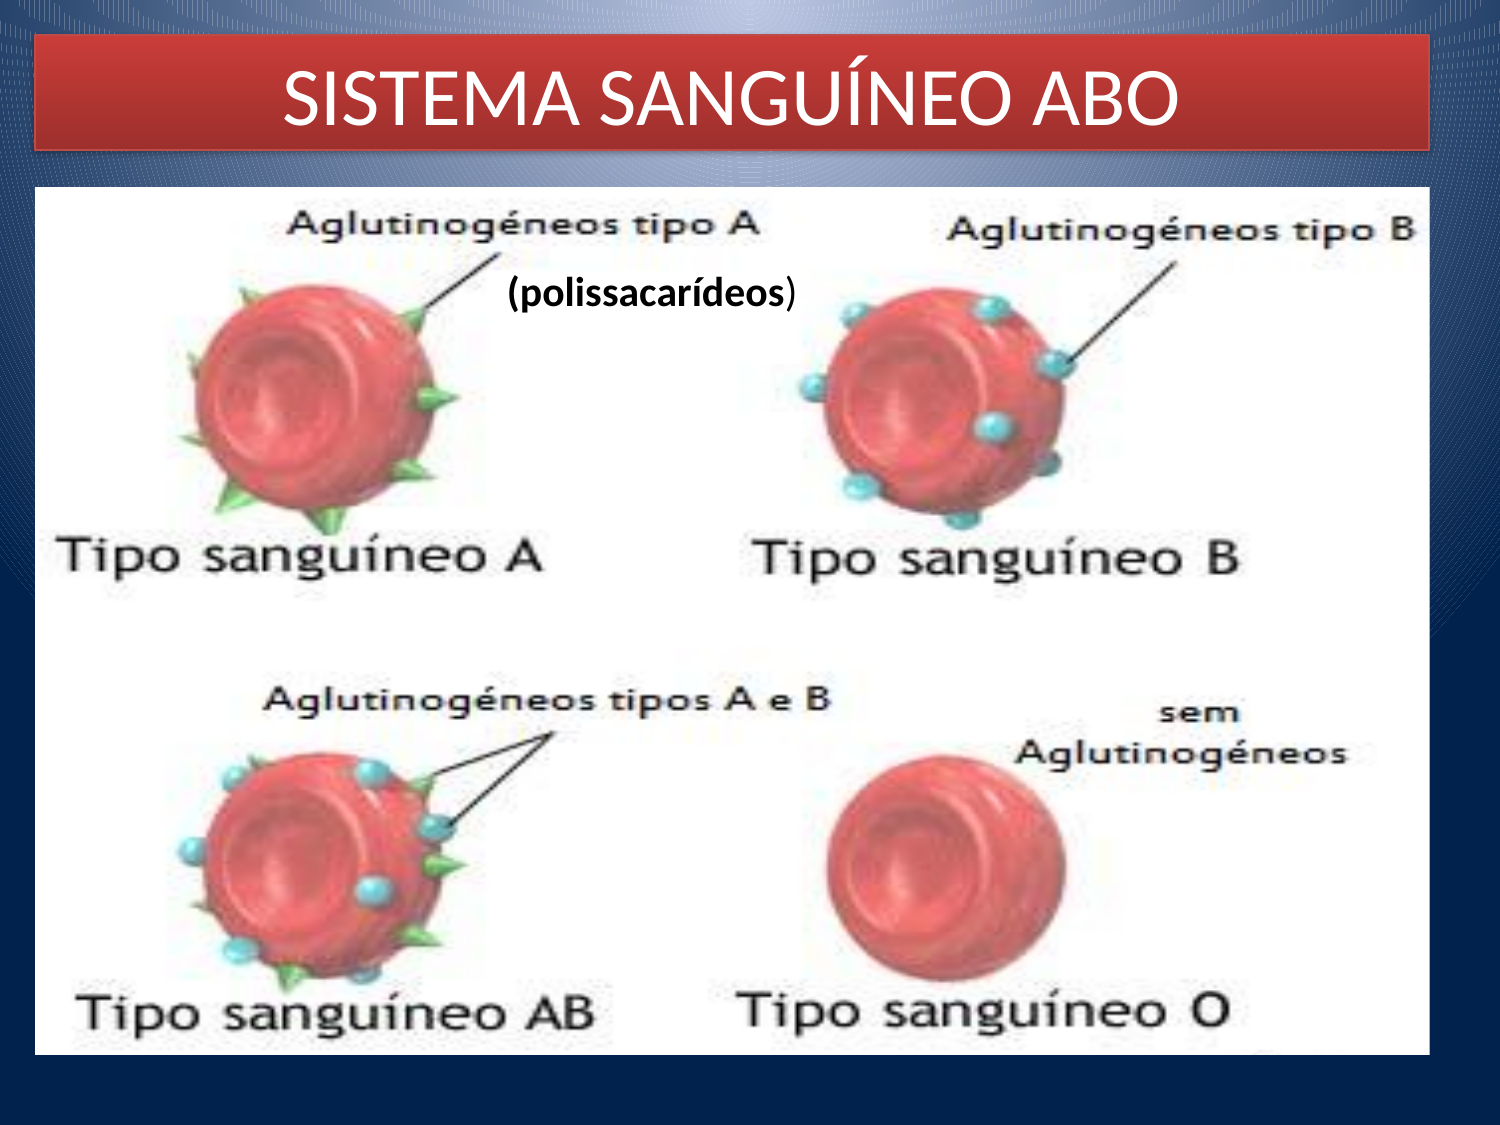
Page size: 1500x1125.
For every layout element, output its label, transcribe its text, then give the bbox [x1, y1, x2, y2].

text_box SISTEMA SANGUÍNEO ABO [34, 34, 1430, 151]
picture [34, 187, 1430, 1055]
